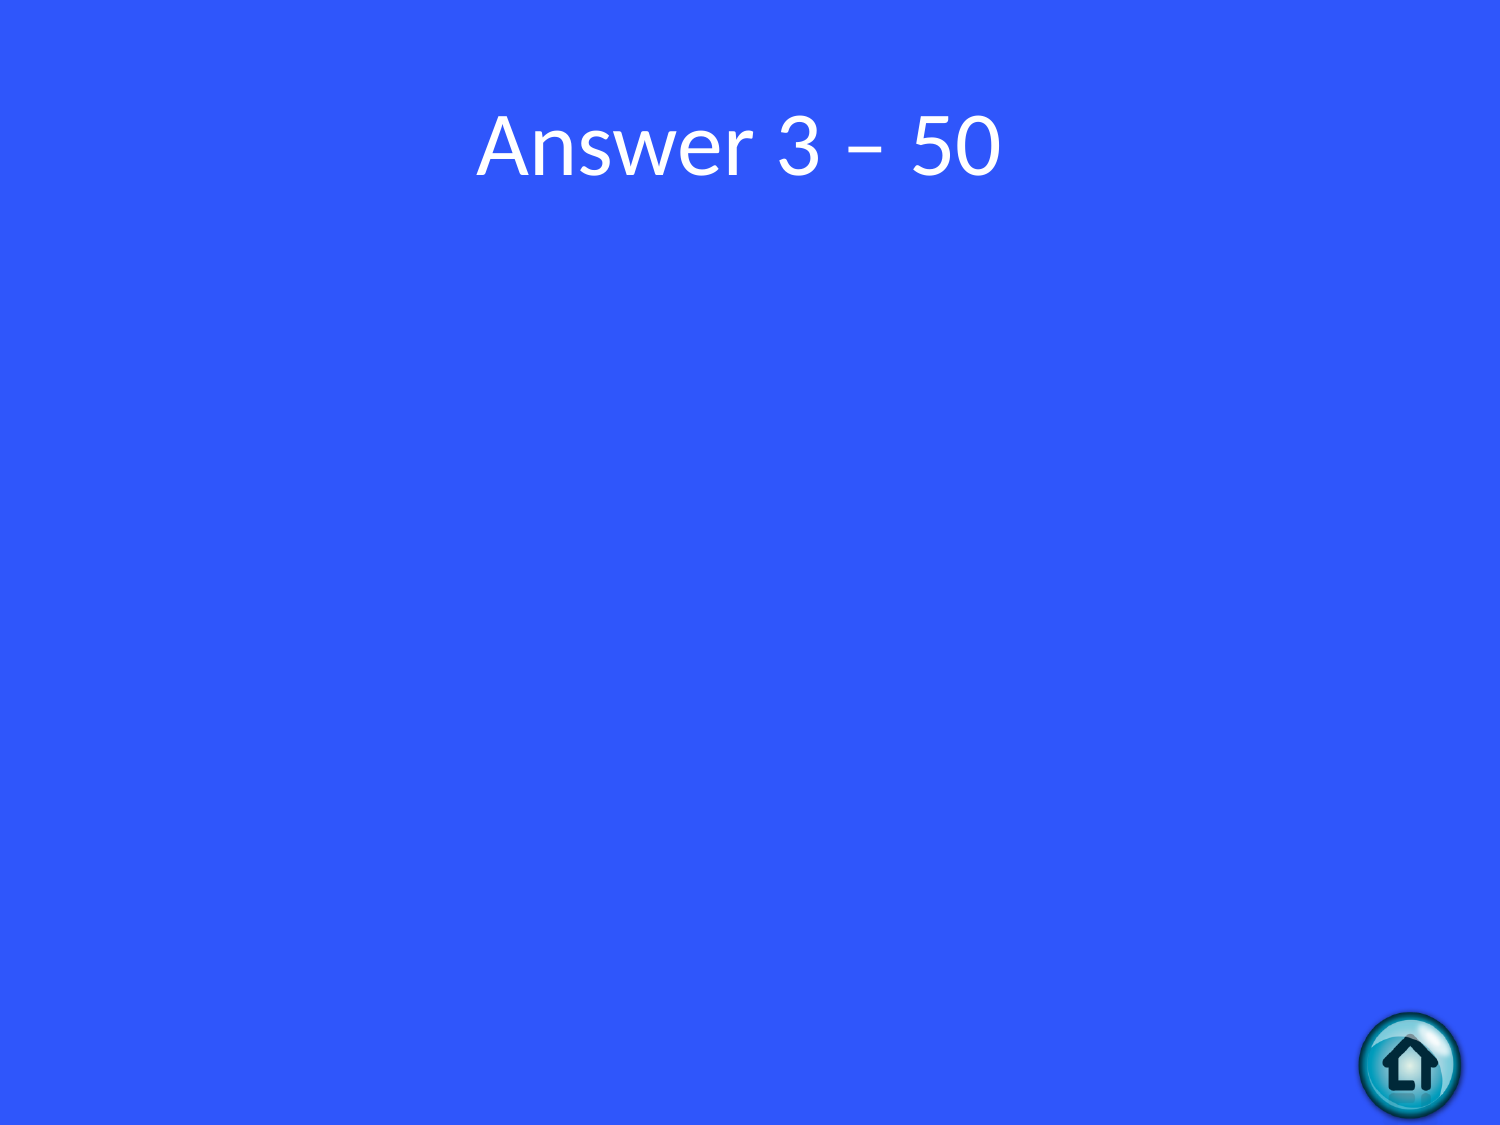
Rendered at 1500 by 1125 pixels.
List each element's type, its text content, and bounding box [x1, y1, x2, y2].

picture [1349, 1006, 1469, 1125]
title Answer 3 – 50 [75, 45, 1425, 233]
